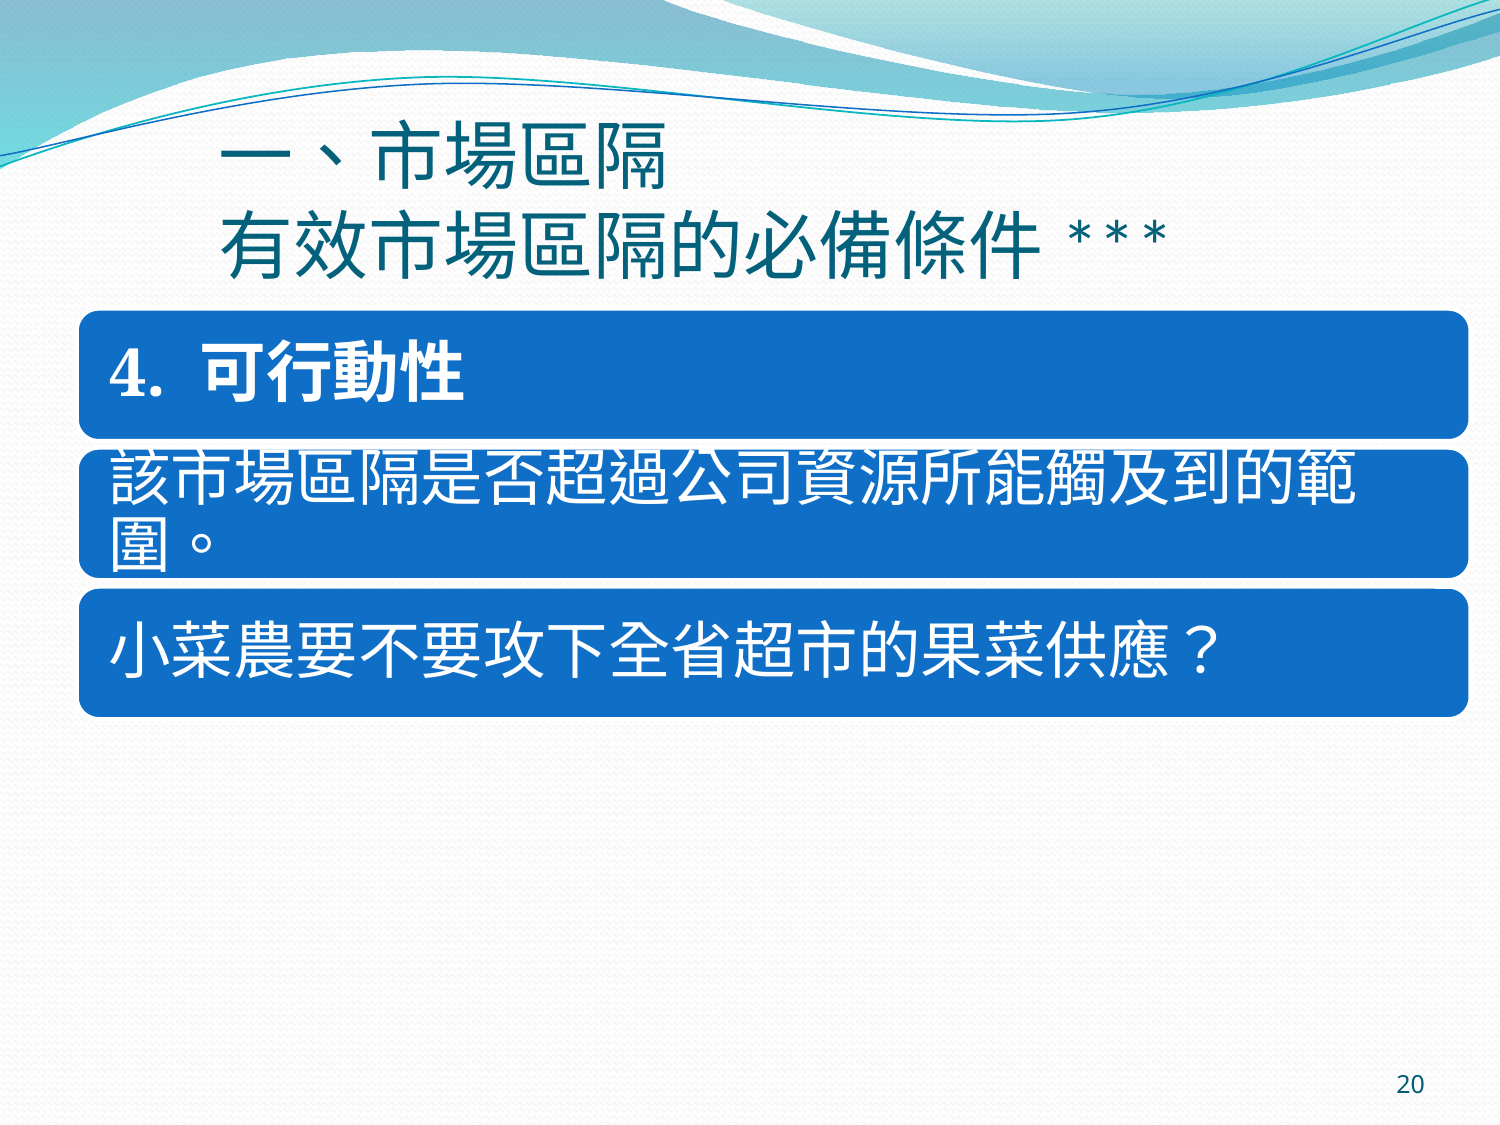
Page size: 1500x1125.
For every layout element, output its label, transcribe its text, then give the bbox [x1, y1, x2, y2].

slide_number 20 [1299, 1042, 1425, 1103]
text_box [76, 306, 1471, 918]
title 一、市場區隔 有效市場區隔的必備條件*** [218, 101, 1468, 289]
